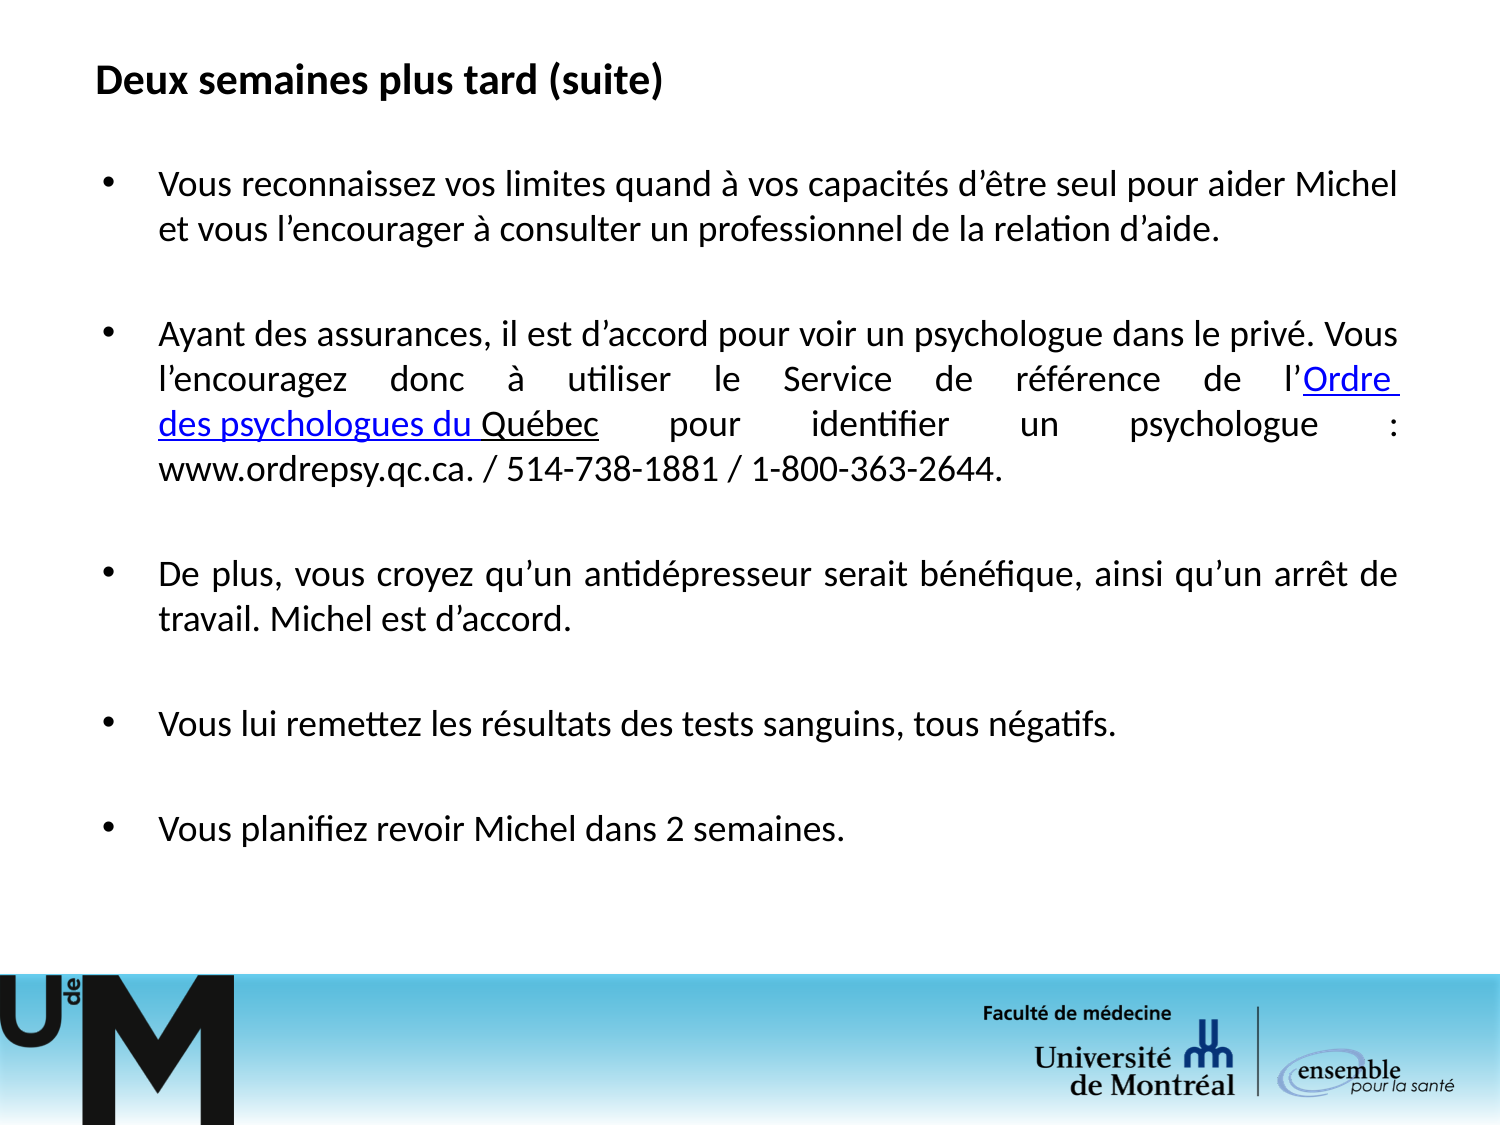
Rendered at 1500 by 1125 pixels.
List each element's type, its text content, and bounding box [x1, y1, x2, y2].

picture [972, 998, 1467, 1104]
list Vous reconnaissez vos limites quand à vos capacités d’être seul pour aider Michel et vous l’encourager à consulter un professionnel de la relation d’aide. Ayant des assurances, il est d’accord pour voir un psychologue dans le privé. Vous l’encouragez donc à utiliser le Service de référence de l’Ordre des psychologues du Québec pour identifier un psychologue : www.ordrepsy.qc.ca. / 514-738-1881 / 1-800-363-2644. De plus, vous croyez qu’un antidépresseur serait bénéfique, ainsi qu’un arrêt de travail. Michel est d’accord. Vous lui remettez les résultats des tests sanguins, tous négatifs. Vous planifiez revoir Michel dans 2 semaines. [87, 151, 1415, 950]
picture [0, 975, 234, 1125]
title Deux semaines plus tard (suite) [0, 43, 971, 226]
